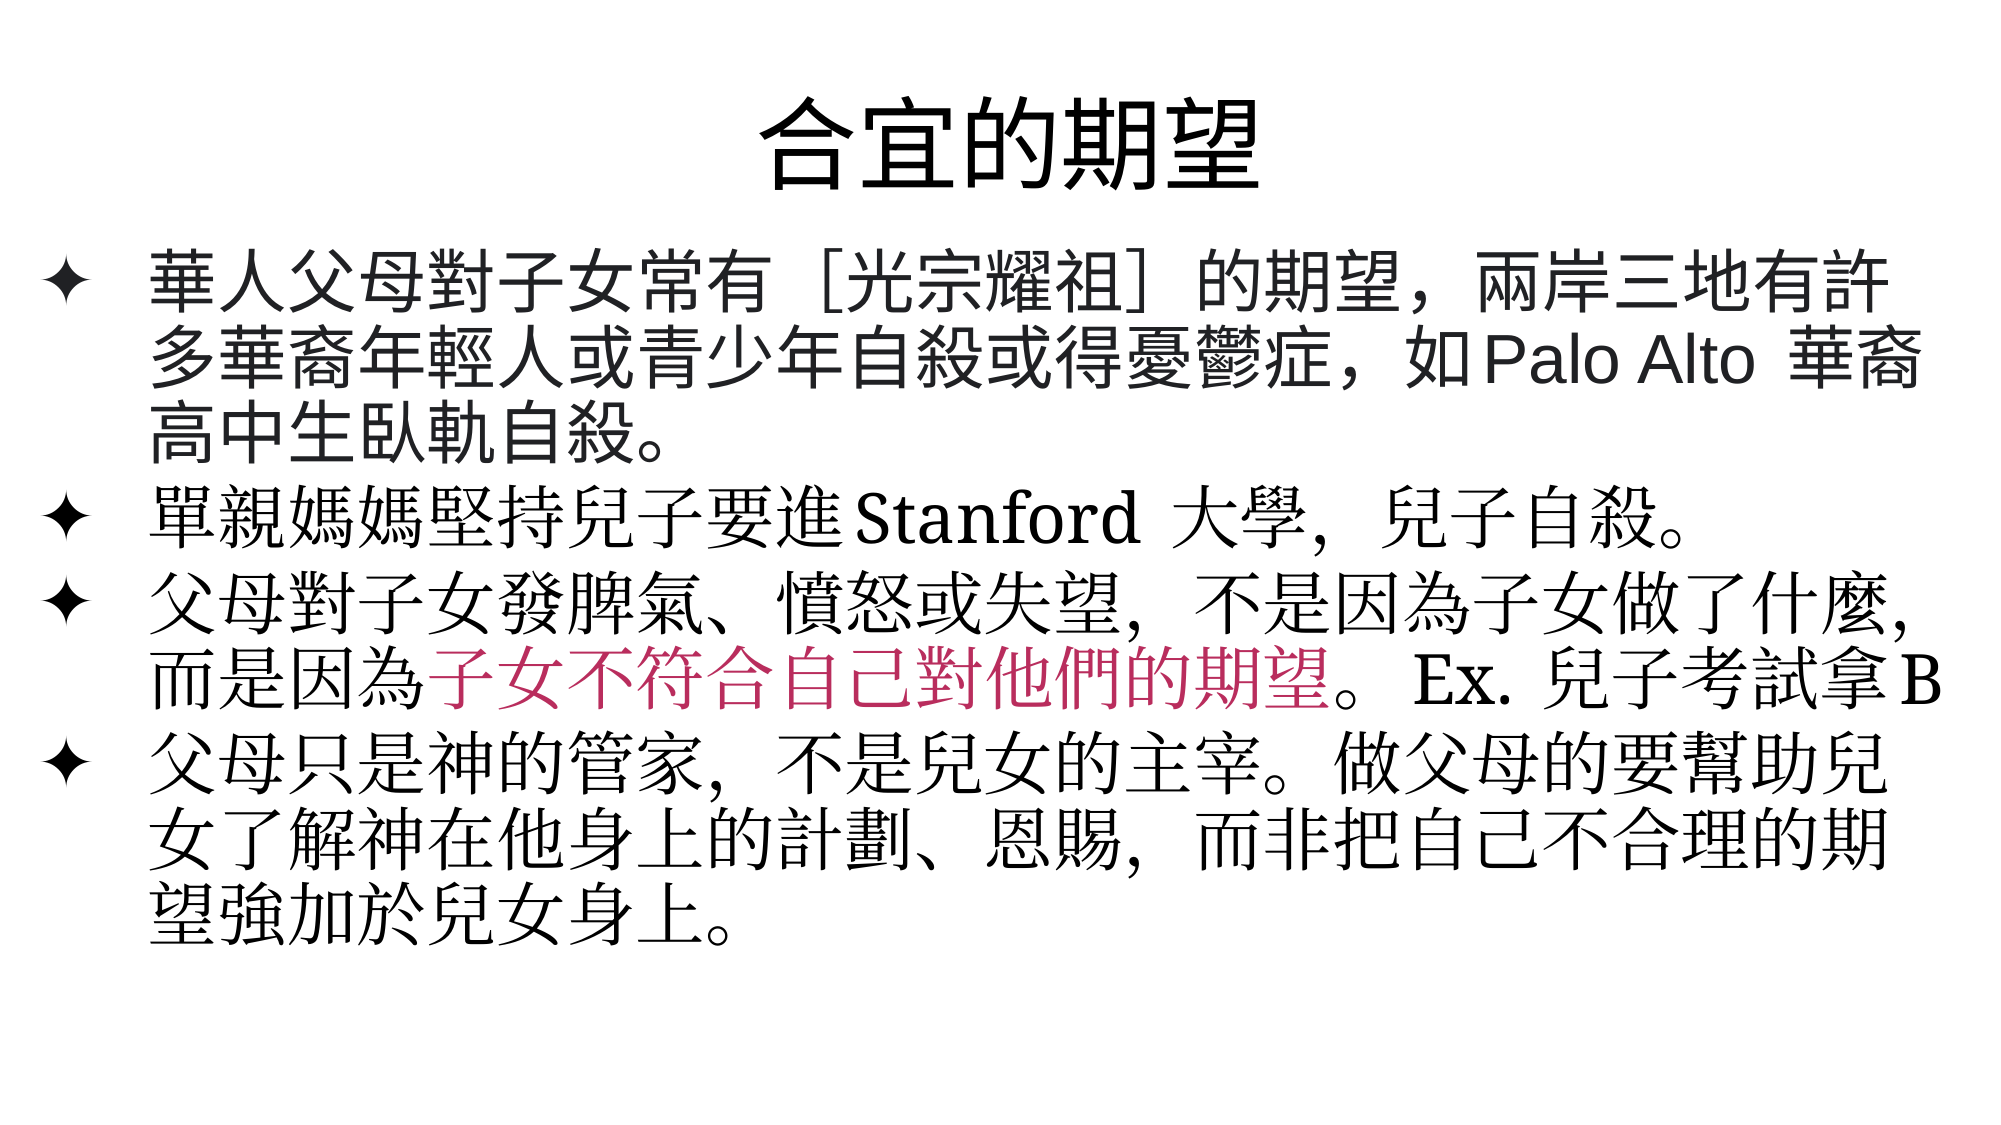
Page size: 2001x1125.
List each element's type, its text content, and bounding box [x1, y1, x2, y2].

title 合宜的期望 [79, 64, 1941, 236]
list 華人父母對子女常有［光宗耀祖］的期望，兩岸三地有許多華裔年輕人或青少年自殺或得憂鬱症，如Palo Alto 華裔高中生臥軌自殺。 單親媽媽堅持兒子要進Stanford 大學，兒子自殺。 父母對子女發脾氣、憤怒或失望，不是因為子女做了什麼，而是因為子女不符合自己對他們的期望。Ex. 兒子考試拿B 父母只是神的管家，不是兒女的主宰。做父母的要幫助兒女了解神在他身上的計劃、恩賜，而非把自己不合理的期望強加於兒女身上。 [30, 240, 1955, 1038]
